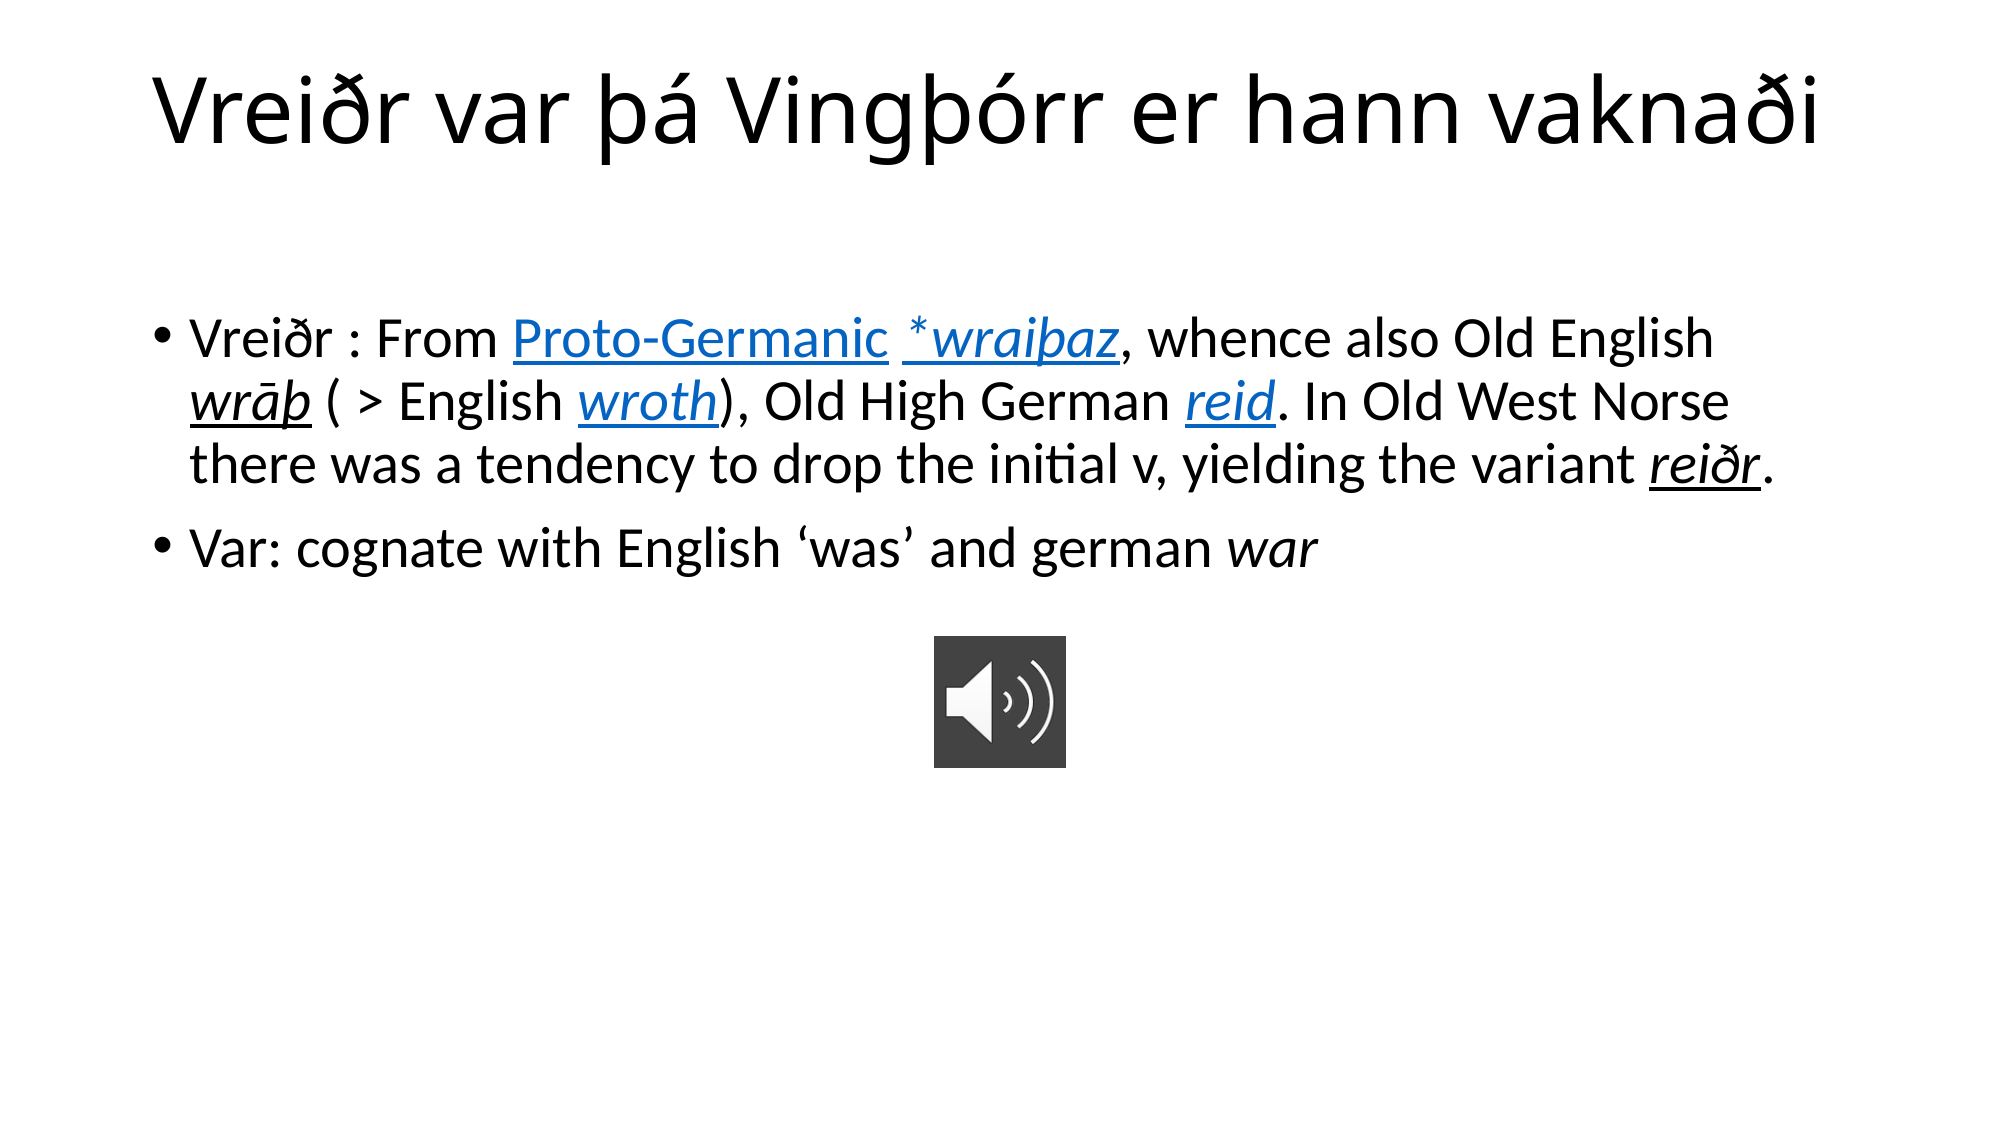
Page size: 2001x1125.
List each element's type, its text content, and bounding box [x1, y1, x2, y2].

list Vreiðr : From Proto-Germanic *wraiþaz, whence also Old English wrāþ ( > English wroth), Old High German reid. In Old West Norse there was a tendency to drop the initial v, yielding the variant reiðr. Var: cognate with English ‘was’ and german war [137, 299, 1863, 1014]
title Vreiðr var þá Vingþórr er hann vaknaði [137, 59, 1863, 278]
picture [933, 635, 1067, 769]
